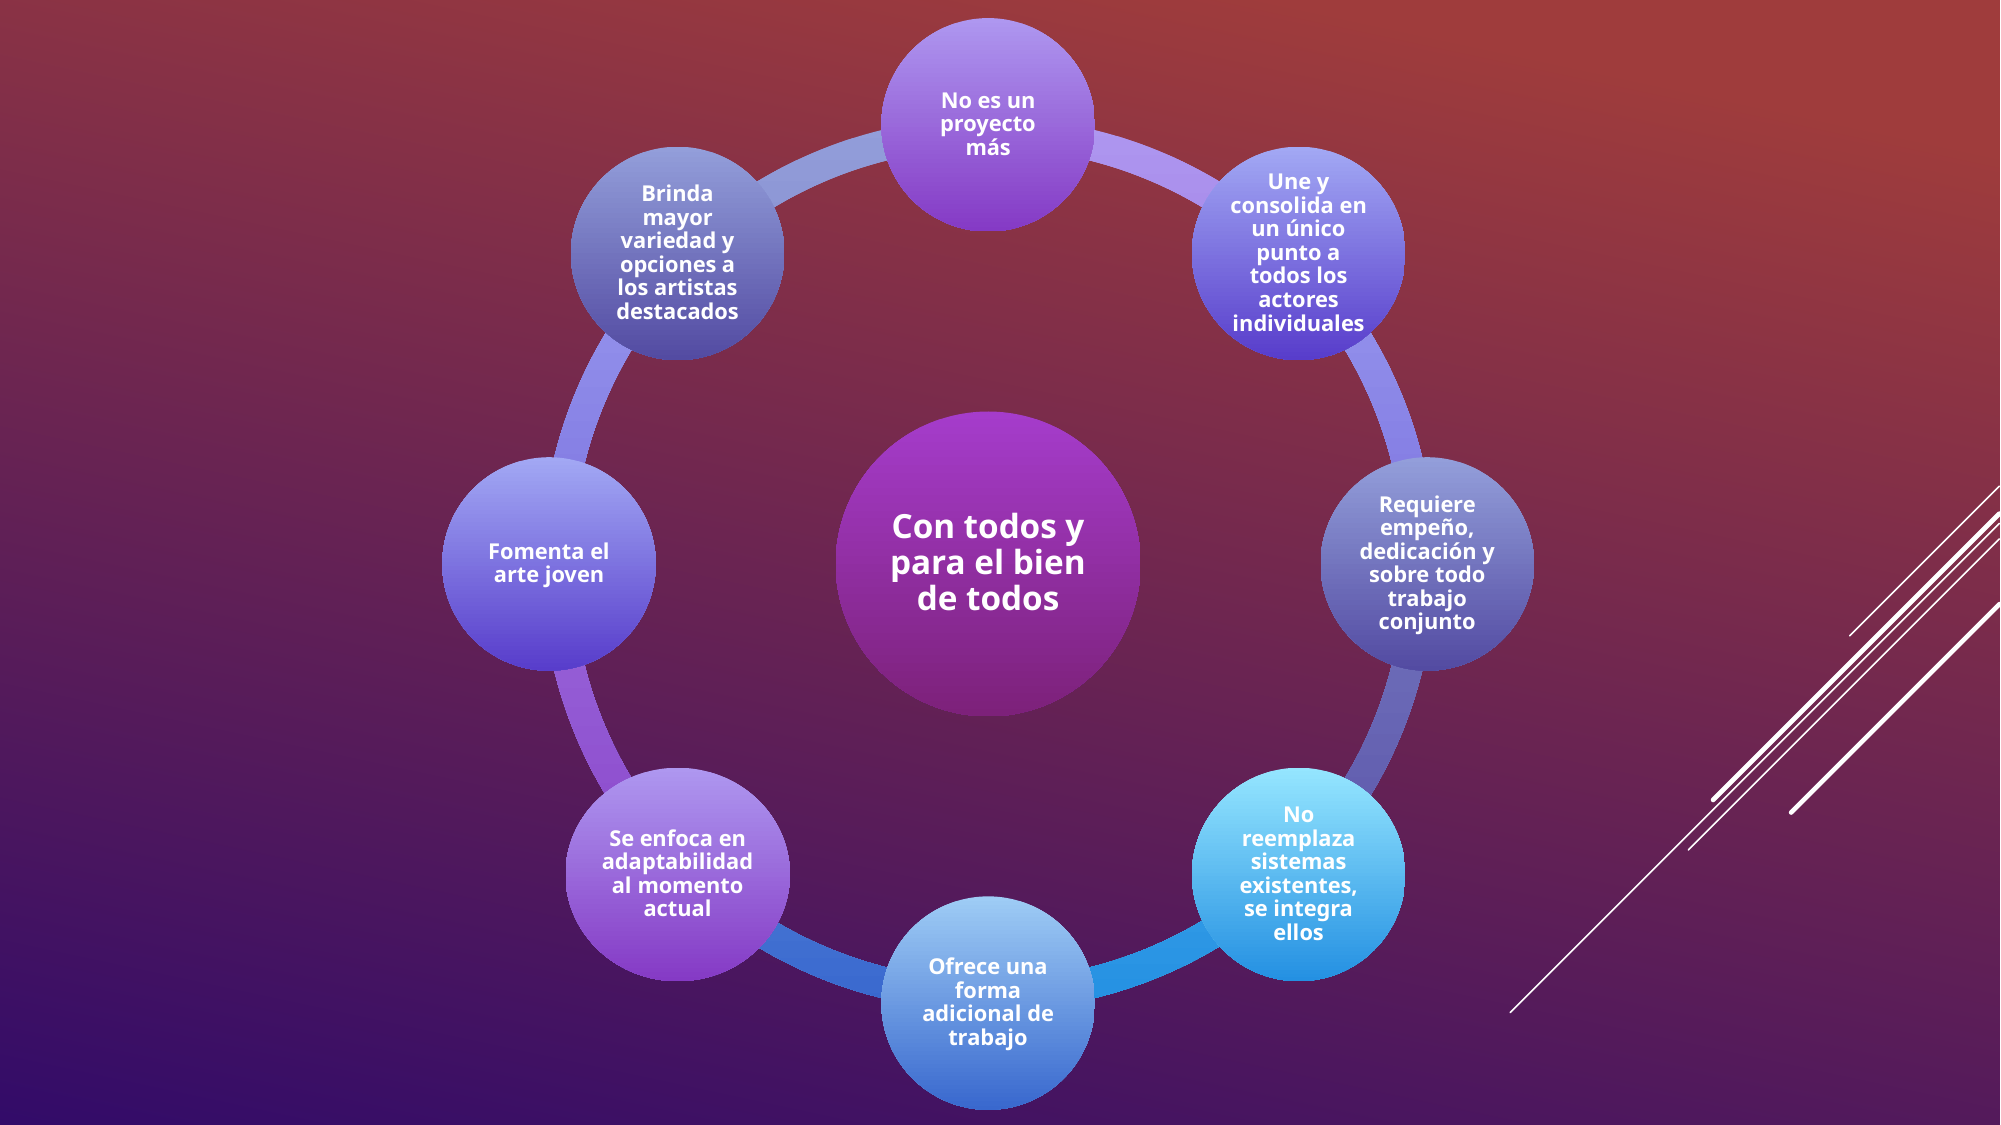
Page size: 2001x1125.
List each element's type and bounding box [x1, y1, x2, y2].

list [62, 17, 1914, 1111]
